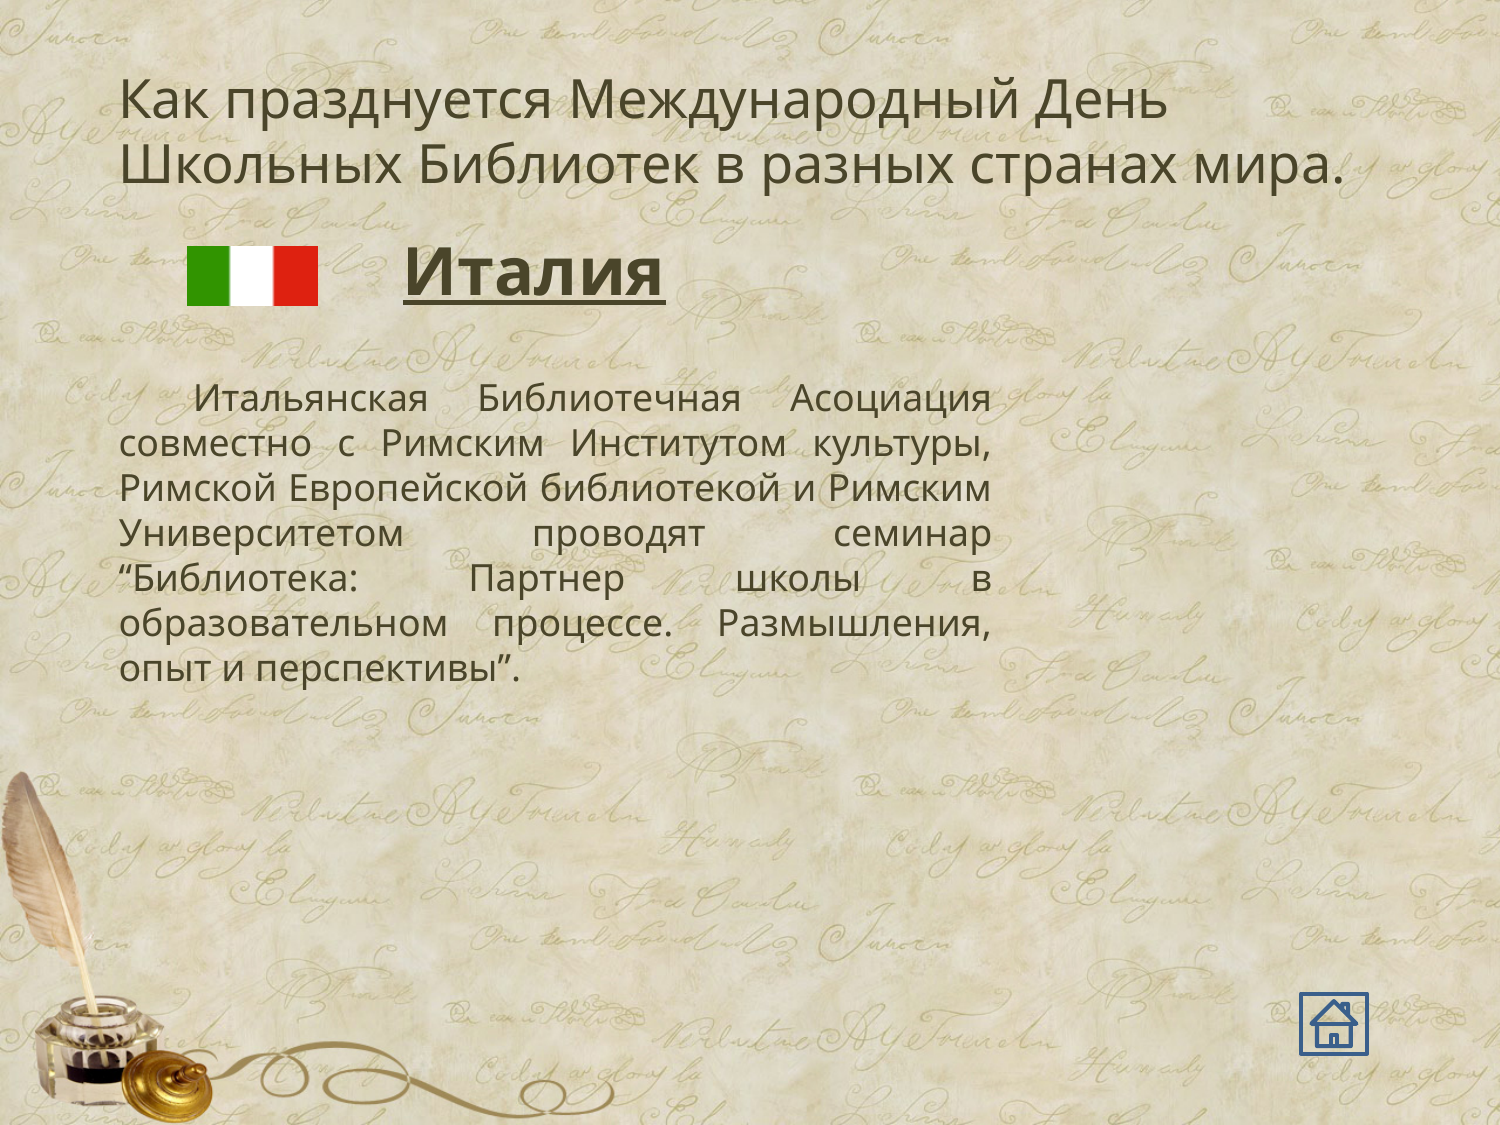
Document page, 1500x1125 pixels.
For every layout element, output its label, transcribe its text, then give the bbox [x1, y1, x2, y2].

text_box [1299, 992, 1369, 1056]
picture [0, 0, 1500, 1125]
list Италия Итальянская Библиотечная Асоциация совместно с Римским Институтом культуры, Римской Европейской библиотекой и Римским Университетом проводят семинар “Библиотека: Партнер школы в образовательном процессе. Размышления, опыт и перспективы”. [88, 220, 1009, 787]
title Как празднуется Международный День Школьных Библиотек в разных странах мира. [102, 35, 1416, 224]
